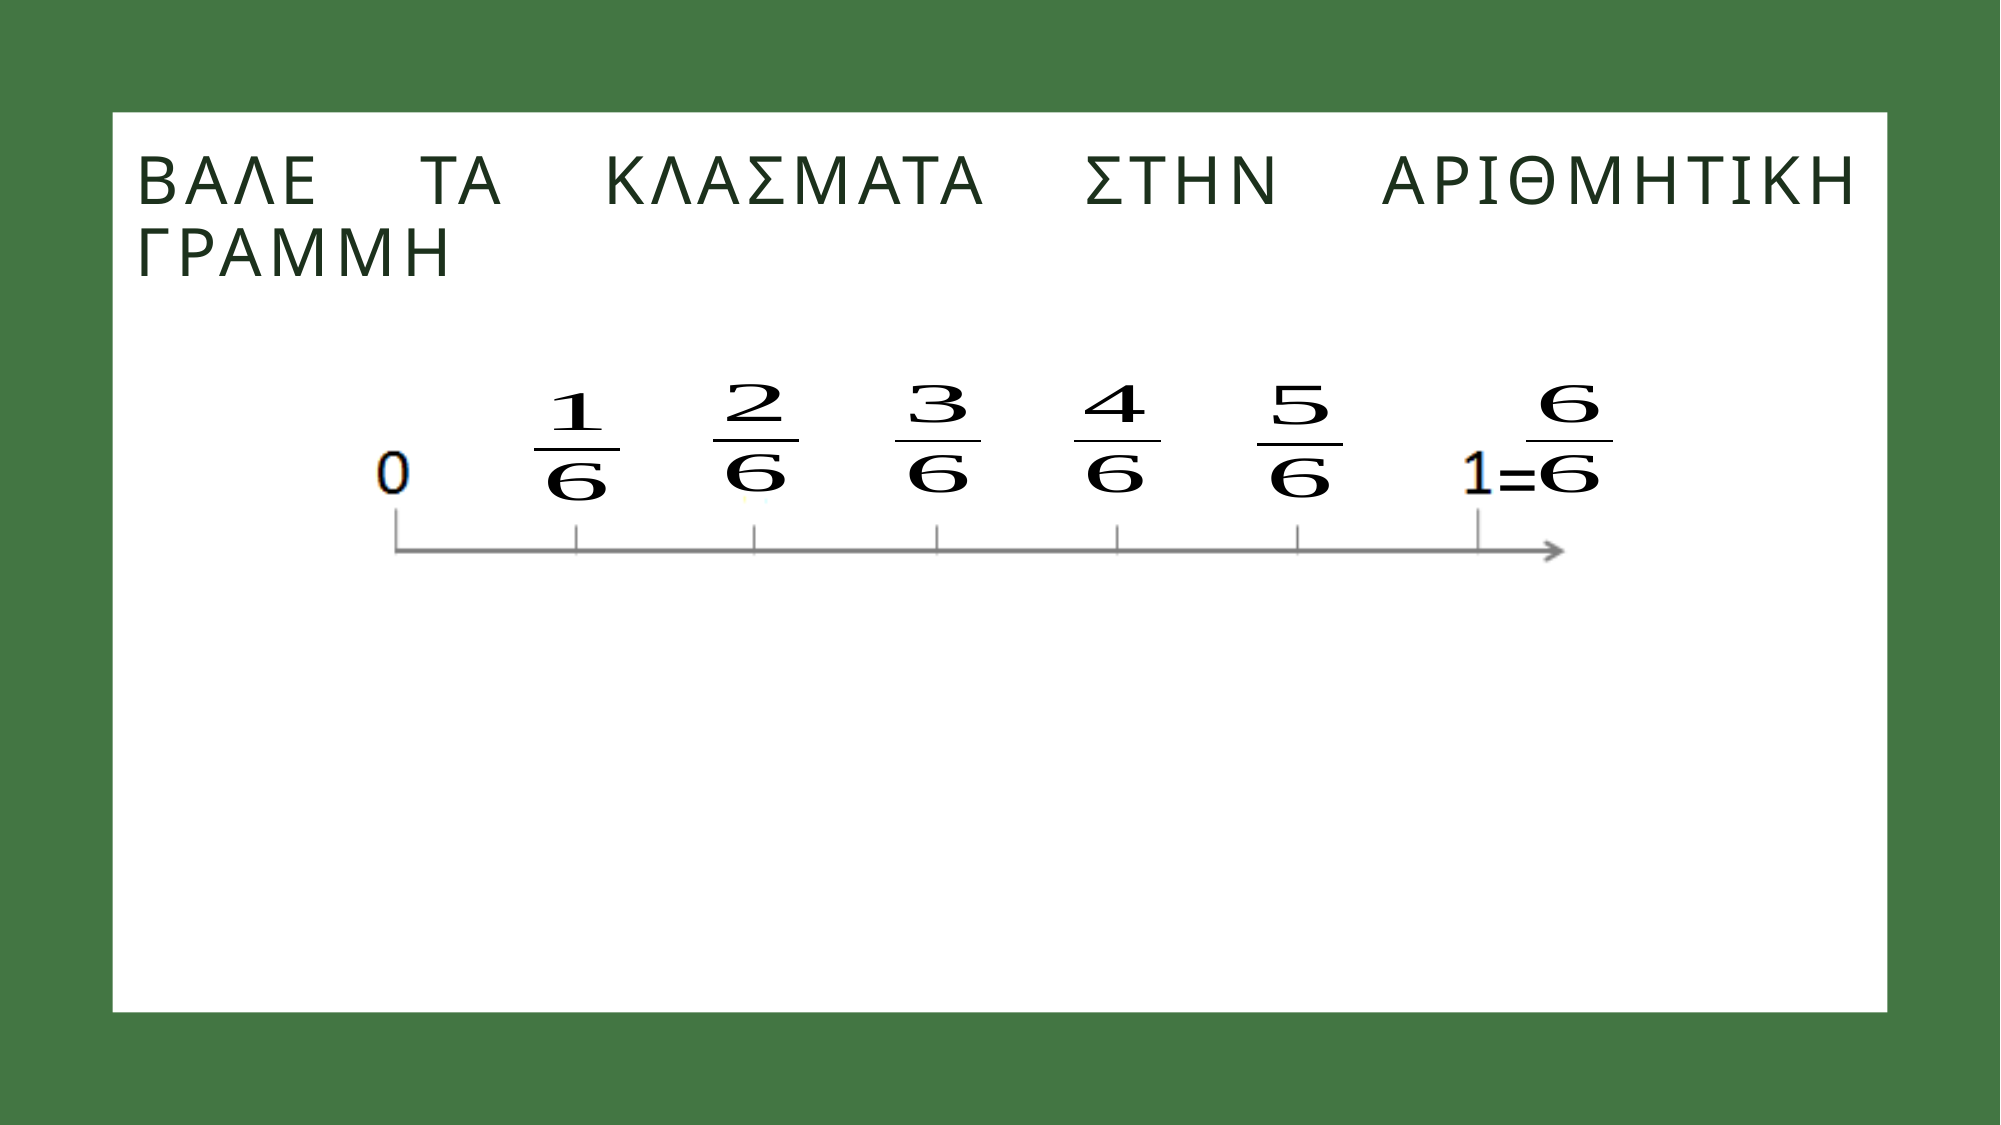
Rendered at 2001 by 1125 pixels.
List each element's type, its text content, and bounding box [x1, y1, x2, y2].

text_box [0, 0, 2000, 1125]
title ΒΑΛΕ ΤΑ ΚΛΑΣΜΑΤΑ ΣΤΗΝ ΑΡΙΘΜΗΤΙΚΗ ΓΡΑΜΜΗ [120, 133, 1880, 299]
text_box [111, 111, 1888, 1013]
picture [374, 319, 1577, 599]
